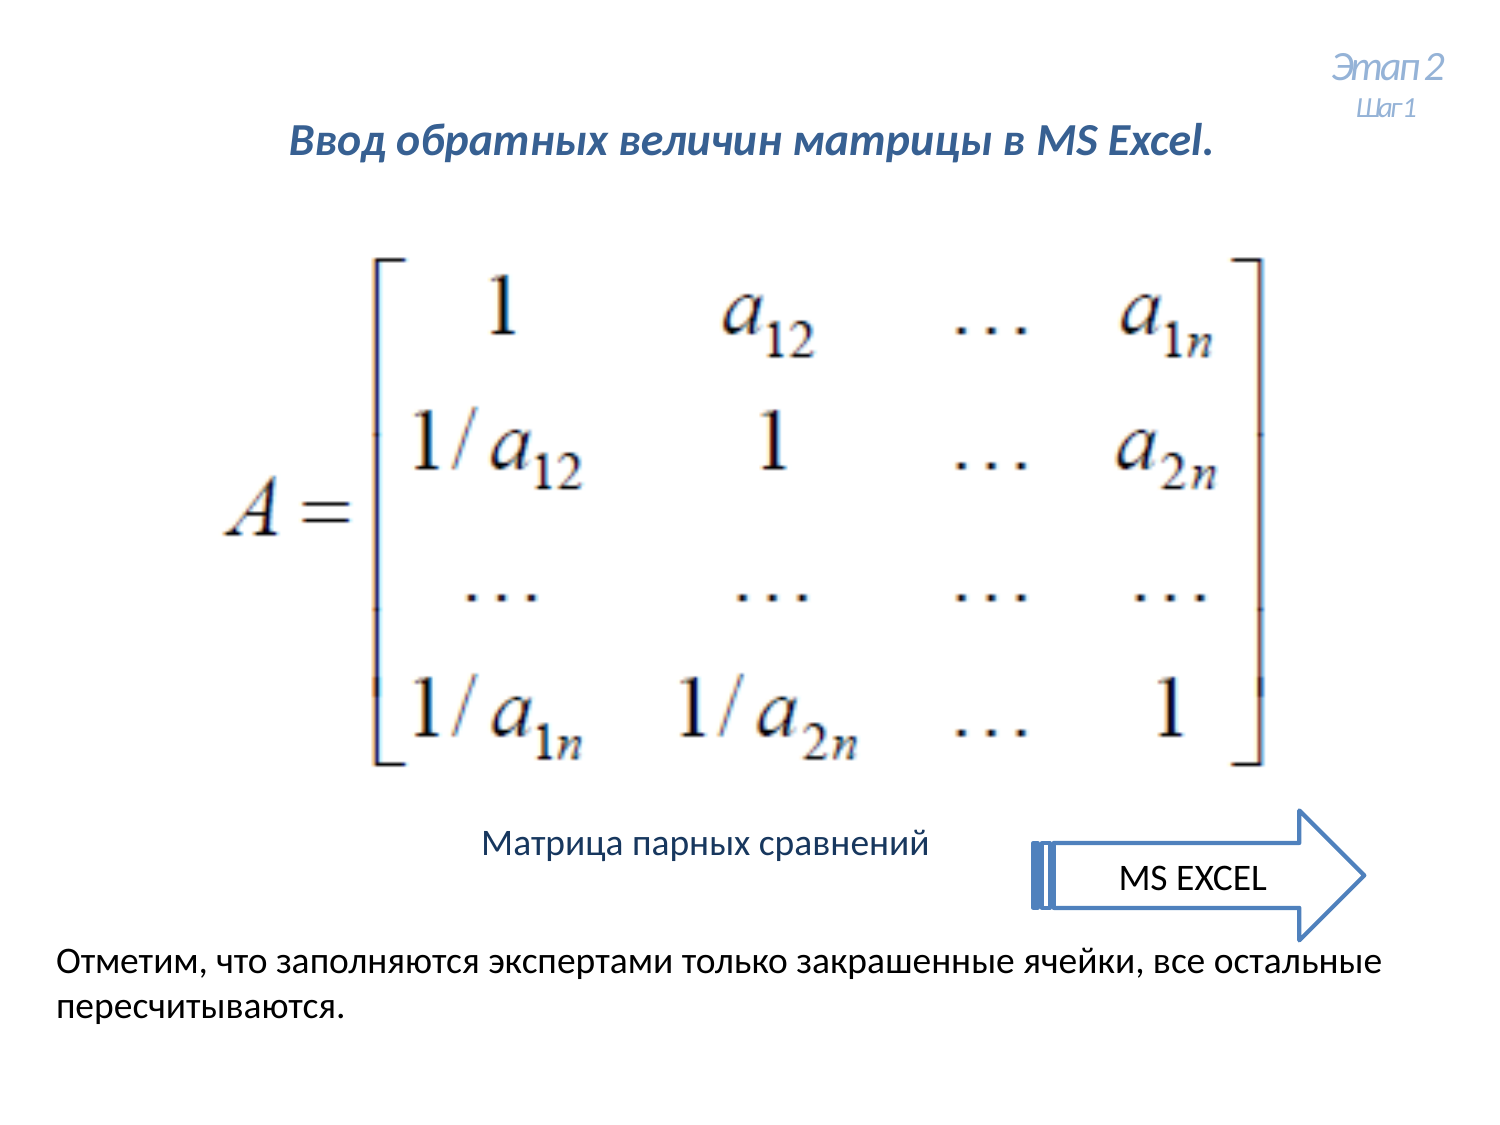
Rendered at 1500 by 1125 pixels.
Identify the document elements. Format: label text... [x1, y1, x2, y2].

title Ввод обратных величин матрицы в MS Excel. [76, 90, 1427, 185]
text_box Этап 2 Шаг 1 [1316, 30, 1460, 131]
picture [170, 243, 1282, 788]
text_box Матрица парных сравнений [466, 810, 1270, 871]
text_box Отметим, что заполняются экспертами только закрашенные ячейки, все остальные пересчитываются. [41, 928, 1471, 1034]
text_box MS EXCEL [1031, 808, 1367, 943]
